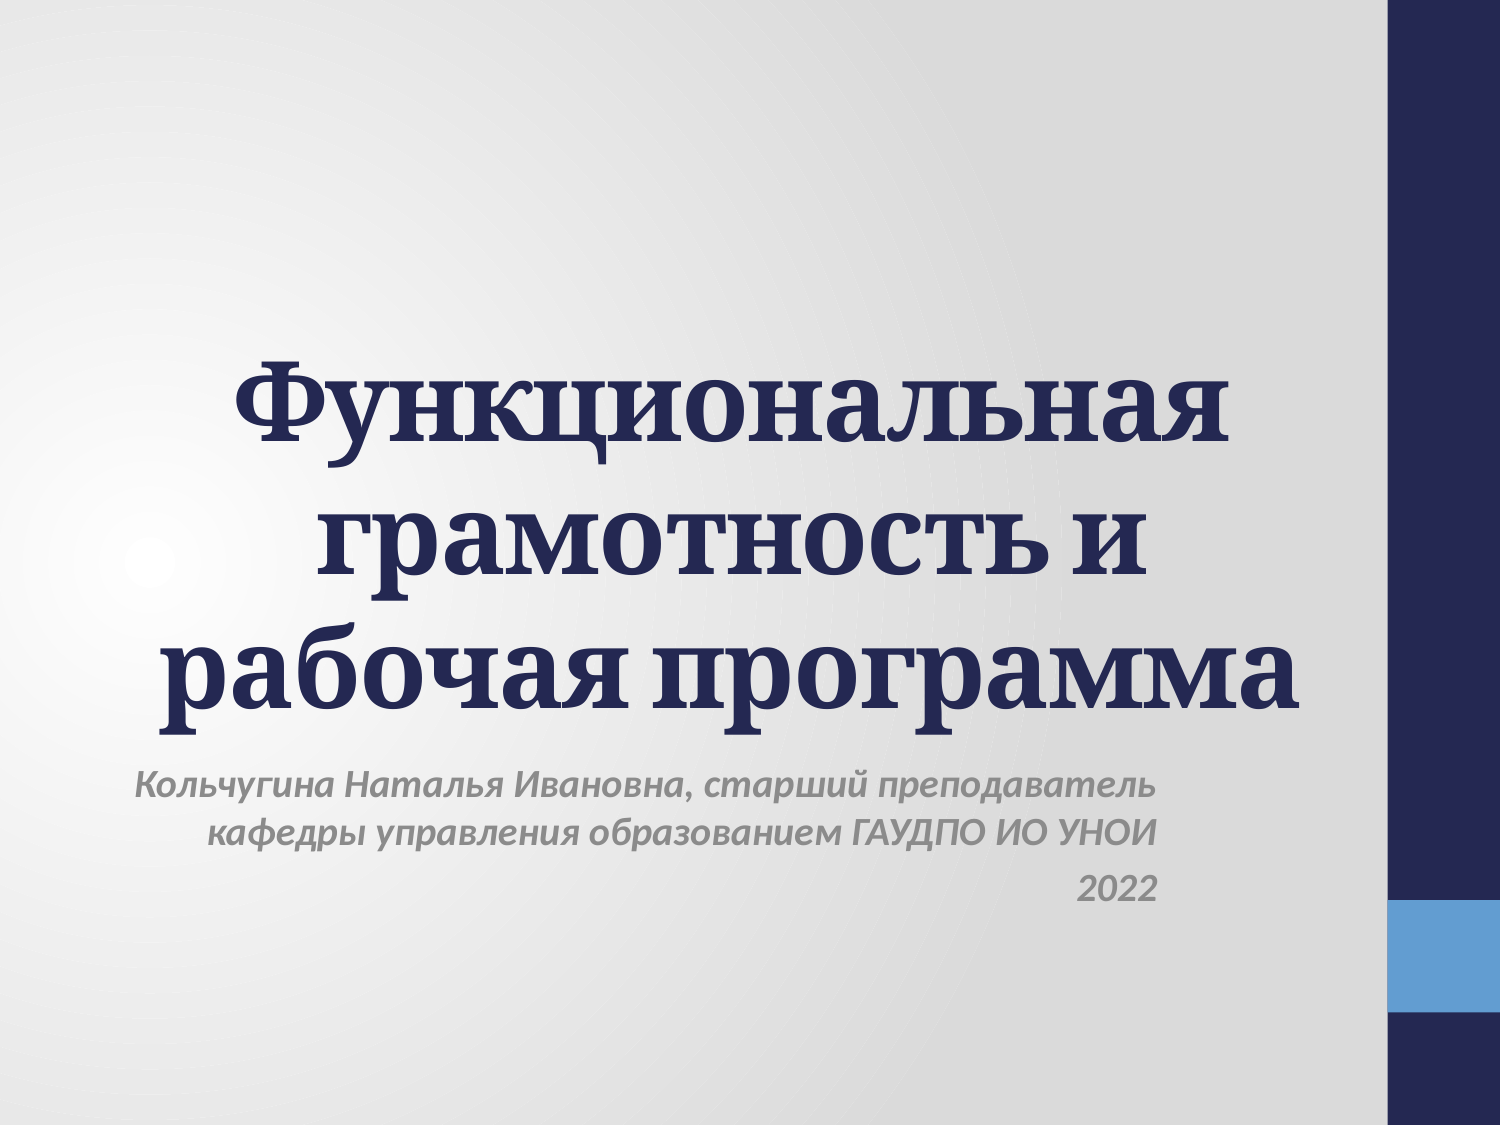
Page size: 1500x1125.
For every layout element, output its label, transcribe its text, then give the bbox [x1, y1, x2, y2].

subtitle Кольчугина Наталья Ивановна, старший преподаватель кафедры управления образованием ГАУДПО ИО УНОИ 2022 [112, 750, 1173, 925]
title Функциональная грамотность и рабочая программа [112, 312, 1350, 738]
